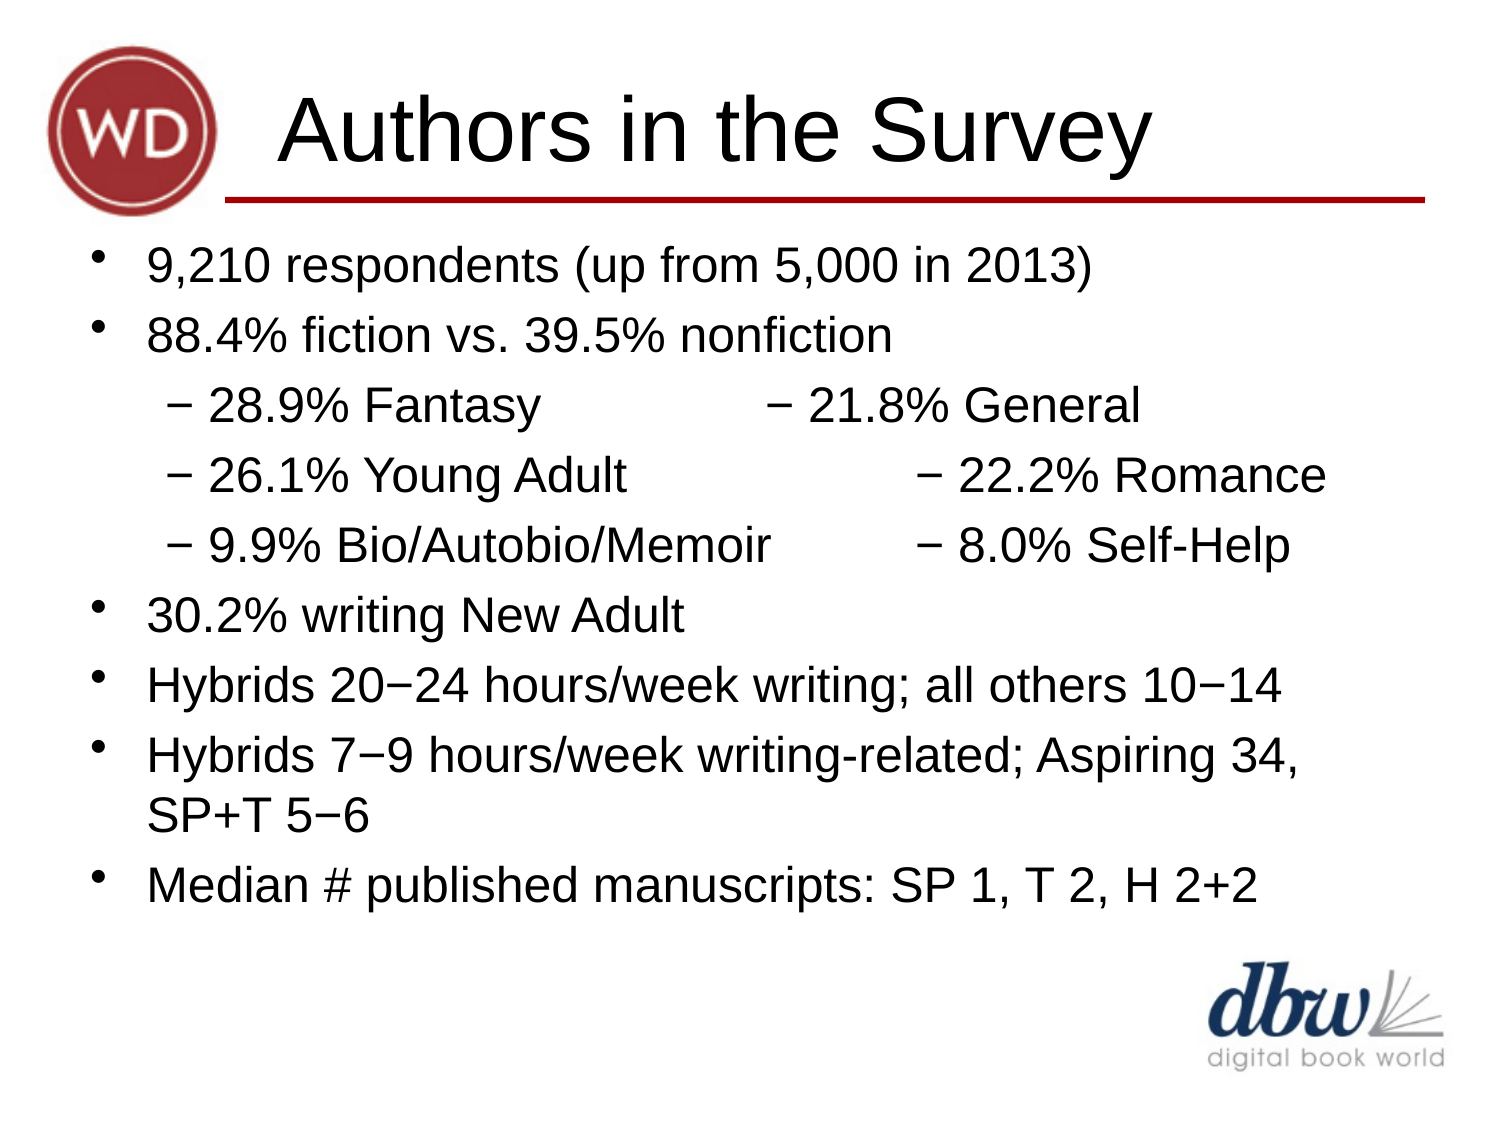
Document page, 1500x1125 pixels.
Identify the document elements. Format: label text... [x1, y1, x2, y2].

picture [24, 24, 226, 226]
picture [1174, 937, 1470, 1088]
list 9,210 respondents (up from 5,000 in 2013) 88.4% fiction vs. 39.5% nonfiction − 28.9% Fantasy − 21.8% General − 26.1% Young Adult − 22.2% Romance − 9.9% Bio/Autobio/Memoir − 8.0% Self-Help 30.2% writing New Adult Hybrids 20−24 hours/week writing; all others 10−14 Hybrids 7−9 hours/week writing-related; Aspiring 34, SP+T 5−6 Median # published manuscripts: SP 1, T 2, H 2+2 [75, 224, 1438, 1025]
title Authors in the Survey [262, 62, 1438, 224]
